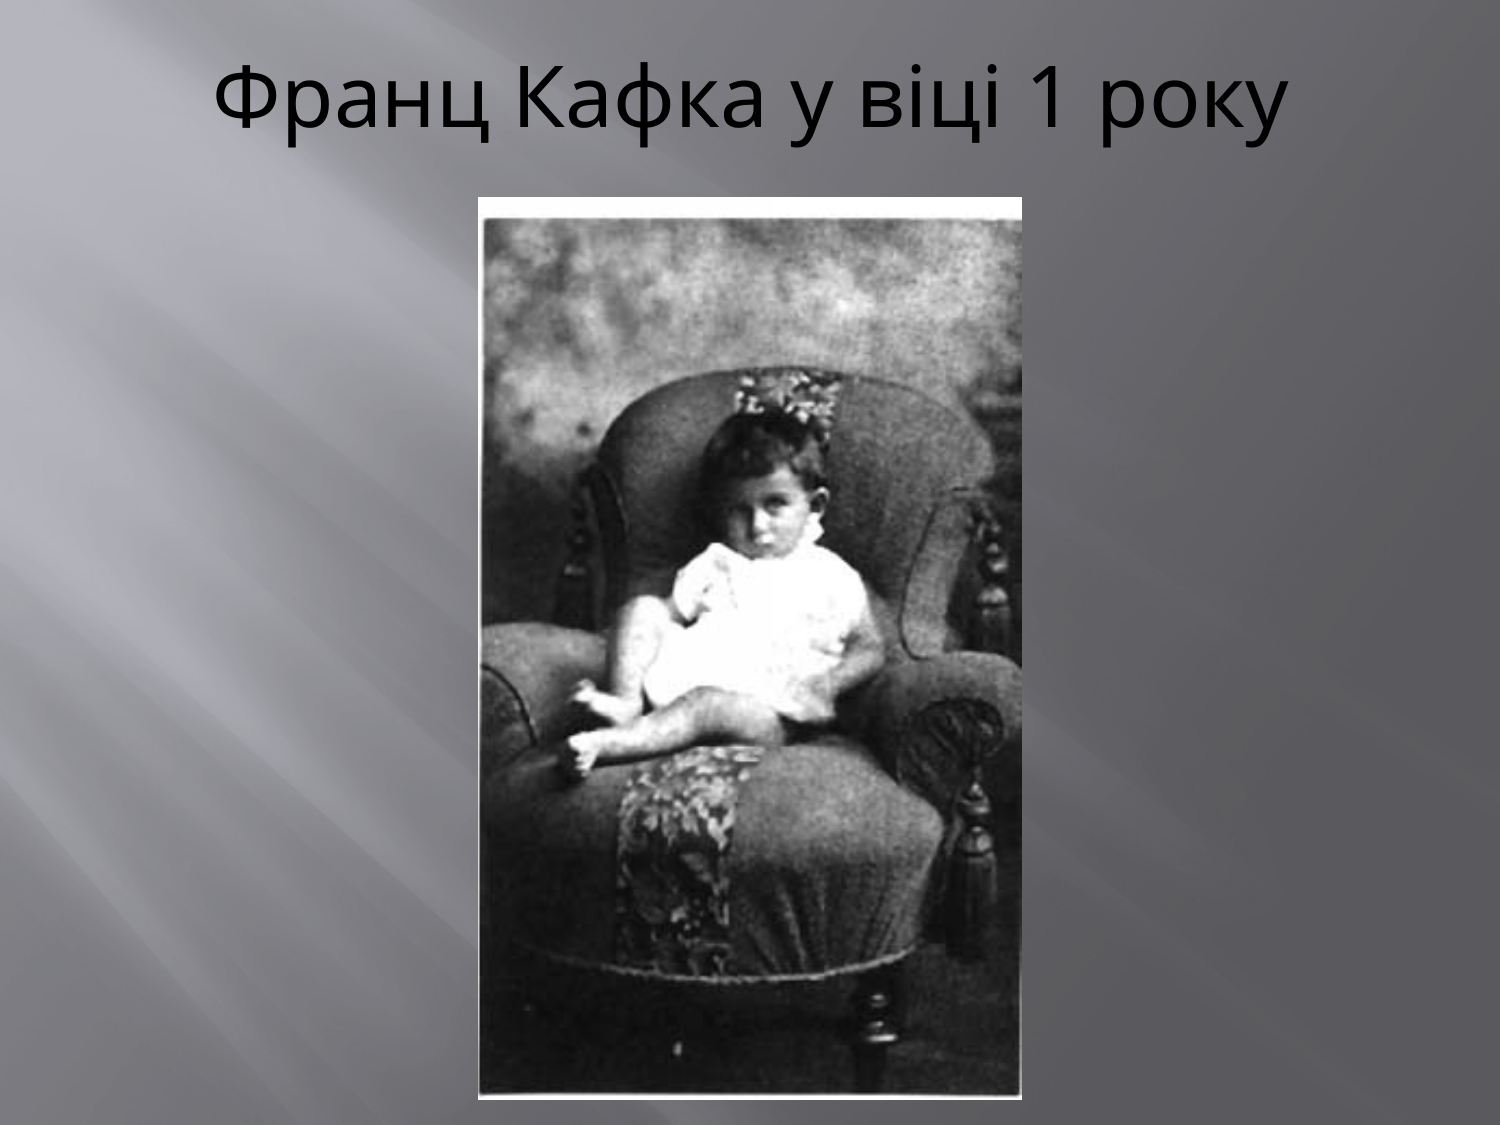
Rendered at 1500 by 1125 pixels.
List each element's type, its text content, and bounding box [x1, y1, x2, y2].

title Франц Кафка у віці 1 року [76, 0, 1427, 188]
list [478, 196, 1022, 1100]
